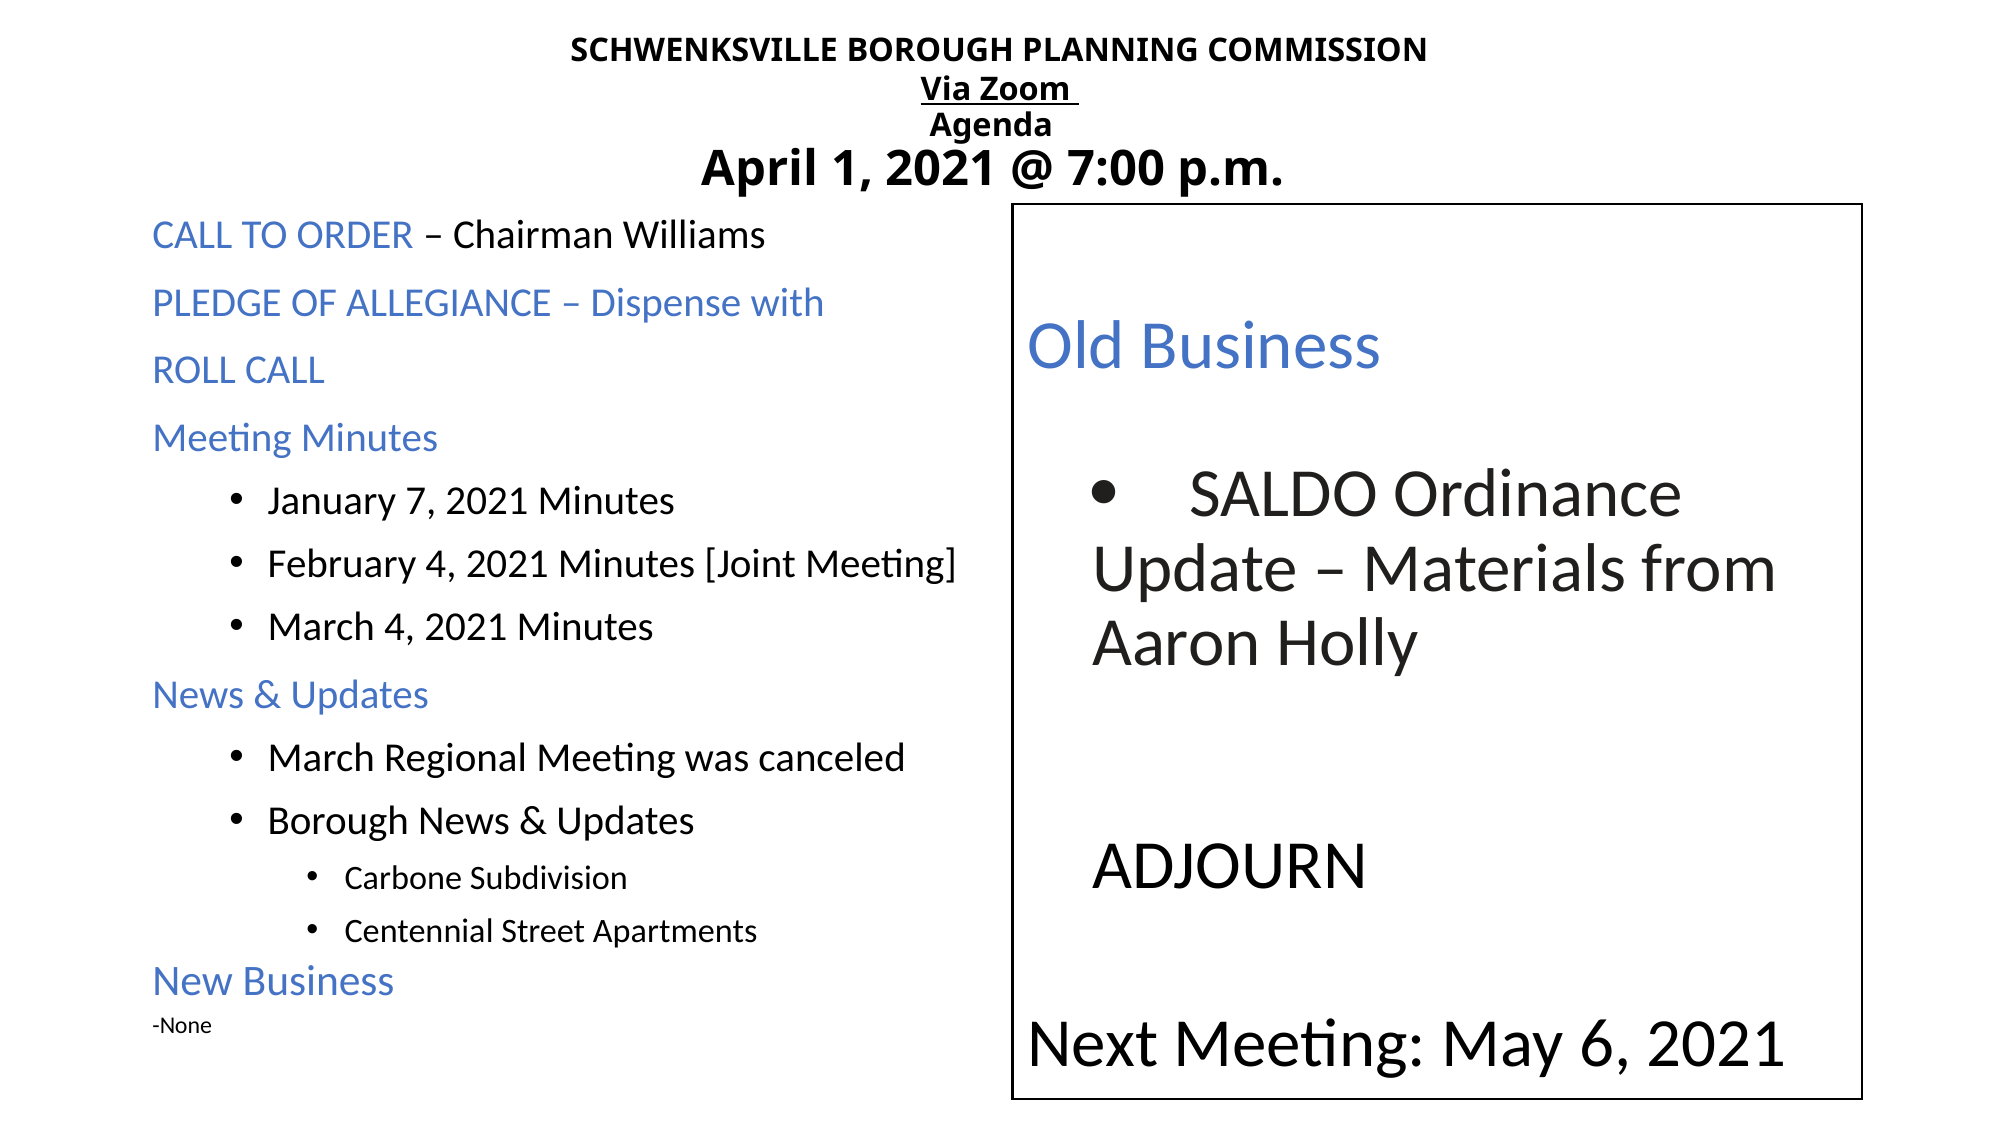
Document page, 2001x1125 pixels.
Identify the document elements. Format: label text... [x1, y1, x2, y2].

title SCHWENKSVILLE BOROUGH PLANNING COMMISSION Via Zoom Agenda April 1, 2021 @ 7:00 p.m. [137, 25, 1863, 204]
list Old Business · SALDO Ordinance Update – Materials from Aaron Holly ADJOURN Next Meeting: May 6, 2021 [1011, 203, 1863, 1100]
list CALL TO ORDER – Chairman Williams PLEDGE OF ALLEGIANCE – Dispense with ROLL CALL Meeting Minutes January 7, 2021 Minutes February 4, 2021 Minutes [Joint Meeting] March 4, 2021 Minutes News & Updates March Regional Meeting was canceled Borough News & Updates Carbone Subdivision Centennial Street Apartments New Business -None [137, 190, 988, 1100]
